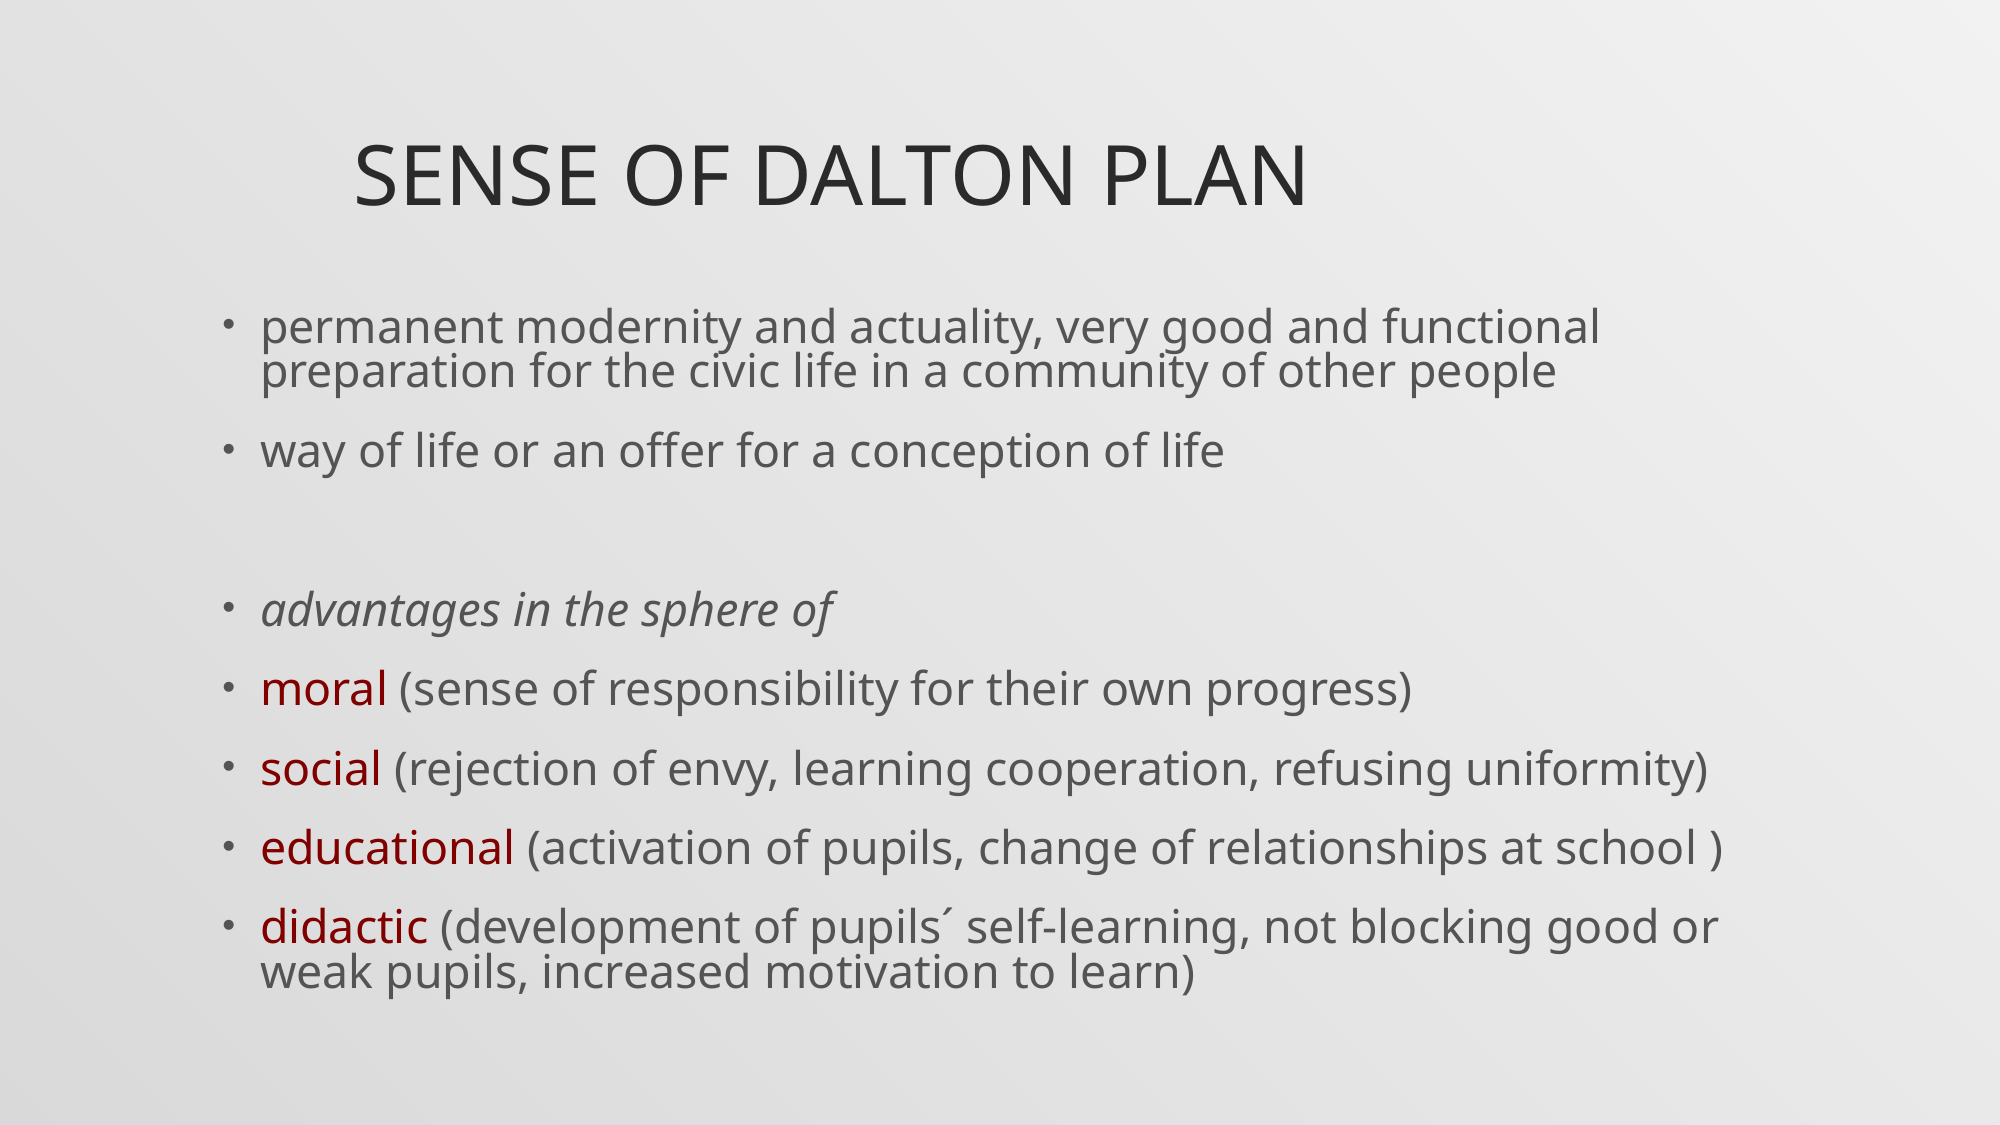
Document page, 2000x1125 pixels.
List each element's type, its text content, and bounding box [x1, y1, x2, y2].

title Sense of Dalton plan [338, 112, 1589, 231]
list permanent modernity and actuality, very good and functional preparation for the civic life in a community of other people way of life or an offer for a conception of life advantages in the sphere of moral (sense of responsibility for their own progress) social (rejection of envy, learning cooperation, refusing uniformity) educational (activation of pupils, change of relationships at school ) didactic (development of pupils´ self-learning, not blocking good or weak pupils, increased motivation to learn) [199, 299, 1800, 1013]
